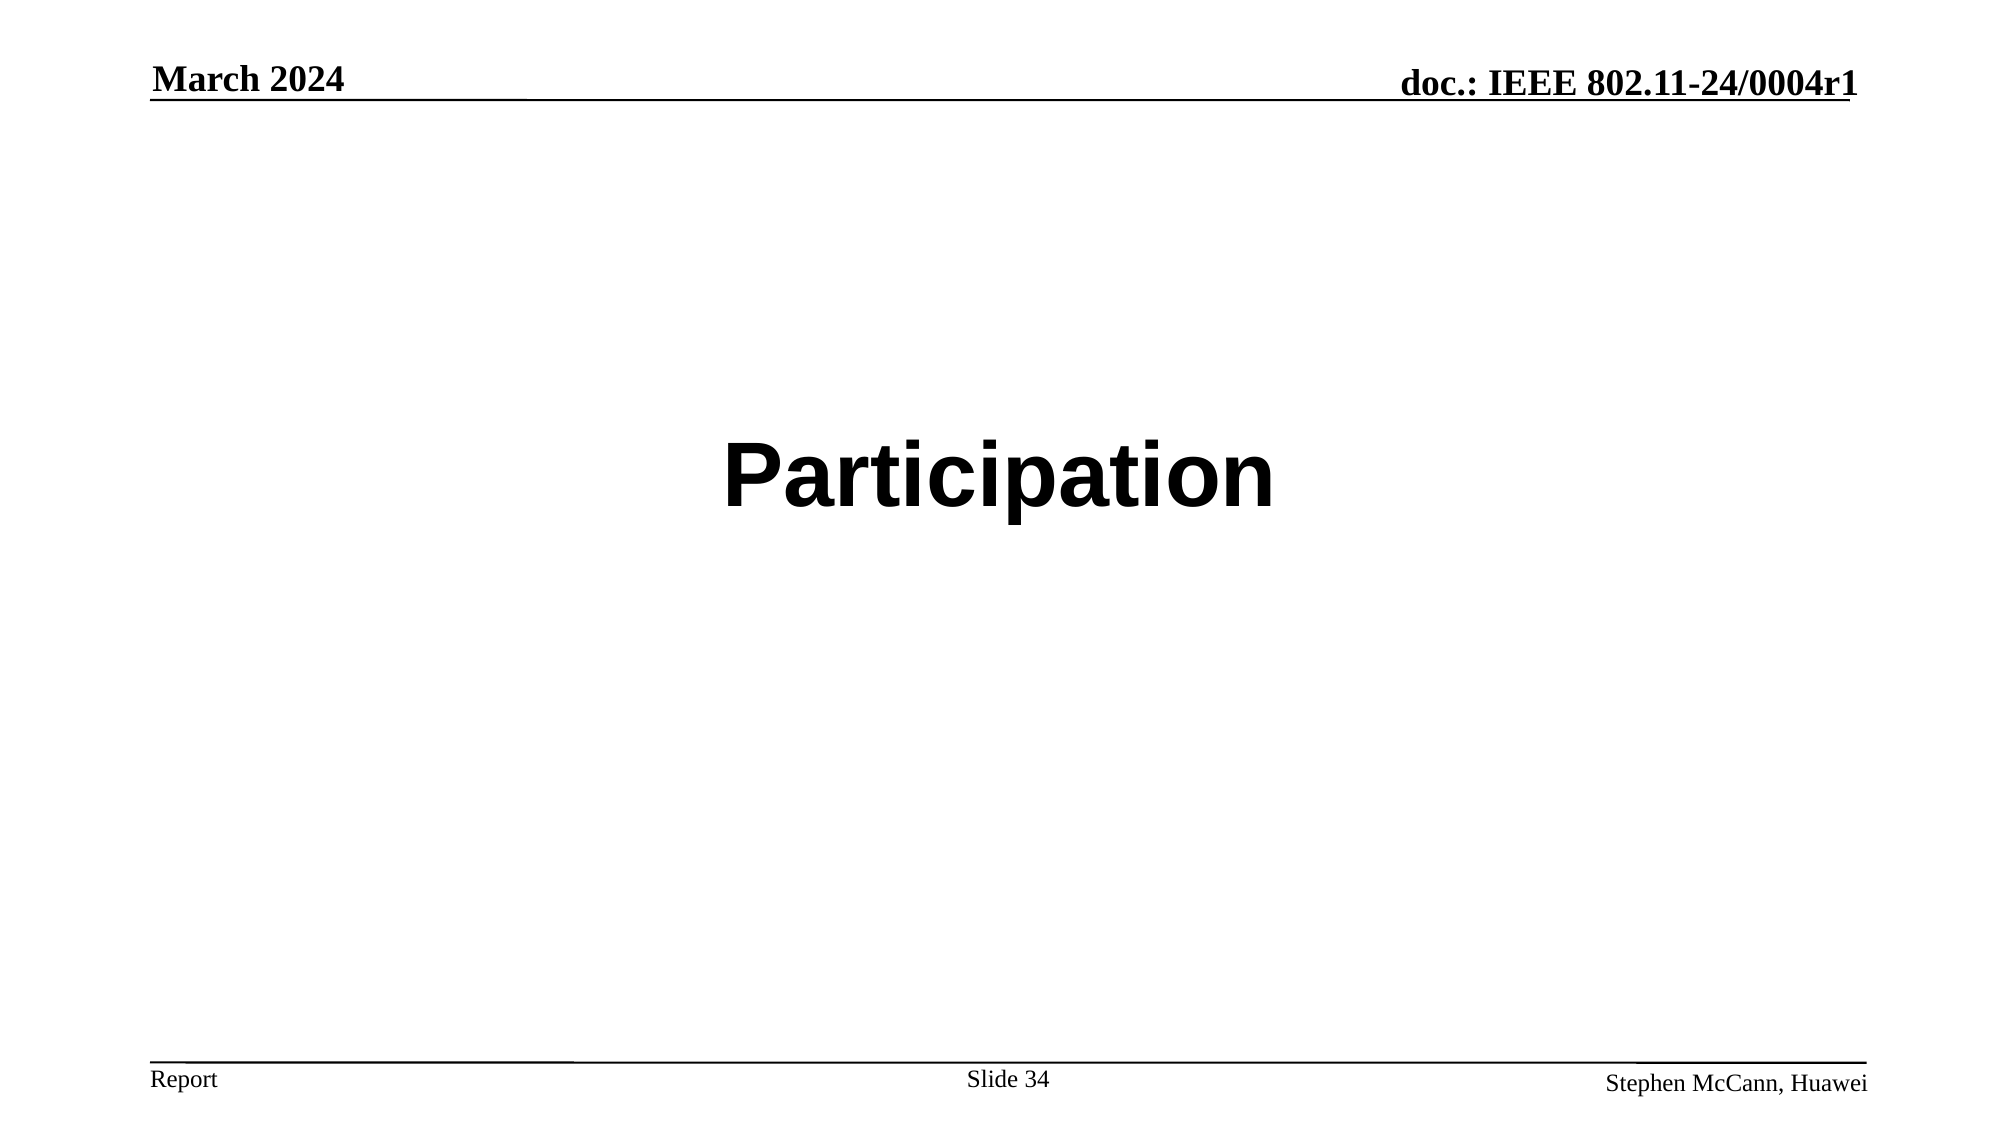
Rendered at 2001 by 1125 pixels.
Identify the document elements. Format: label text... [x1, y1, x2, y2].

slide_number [152, 54, 563, 100]
slide_number Slide 34 [950, 1061, 1067, 1123]
title Participation [149, 349, 1851, 591]
footer Stephen McCann, Huawei [1295, 1066, 1869, 1108]
